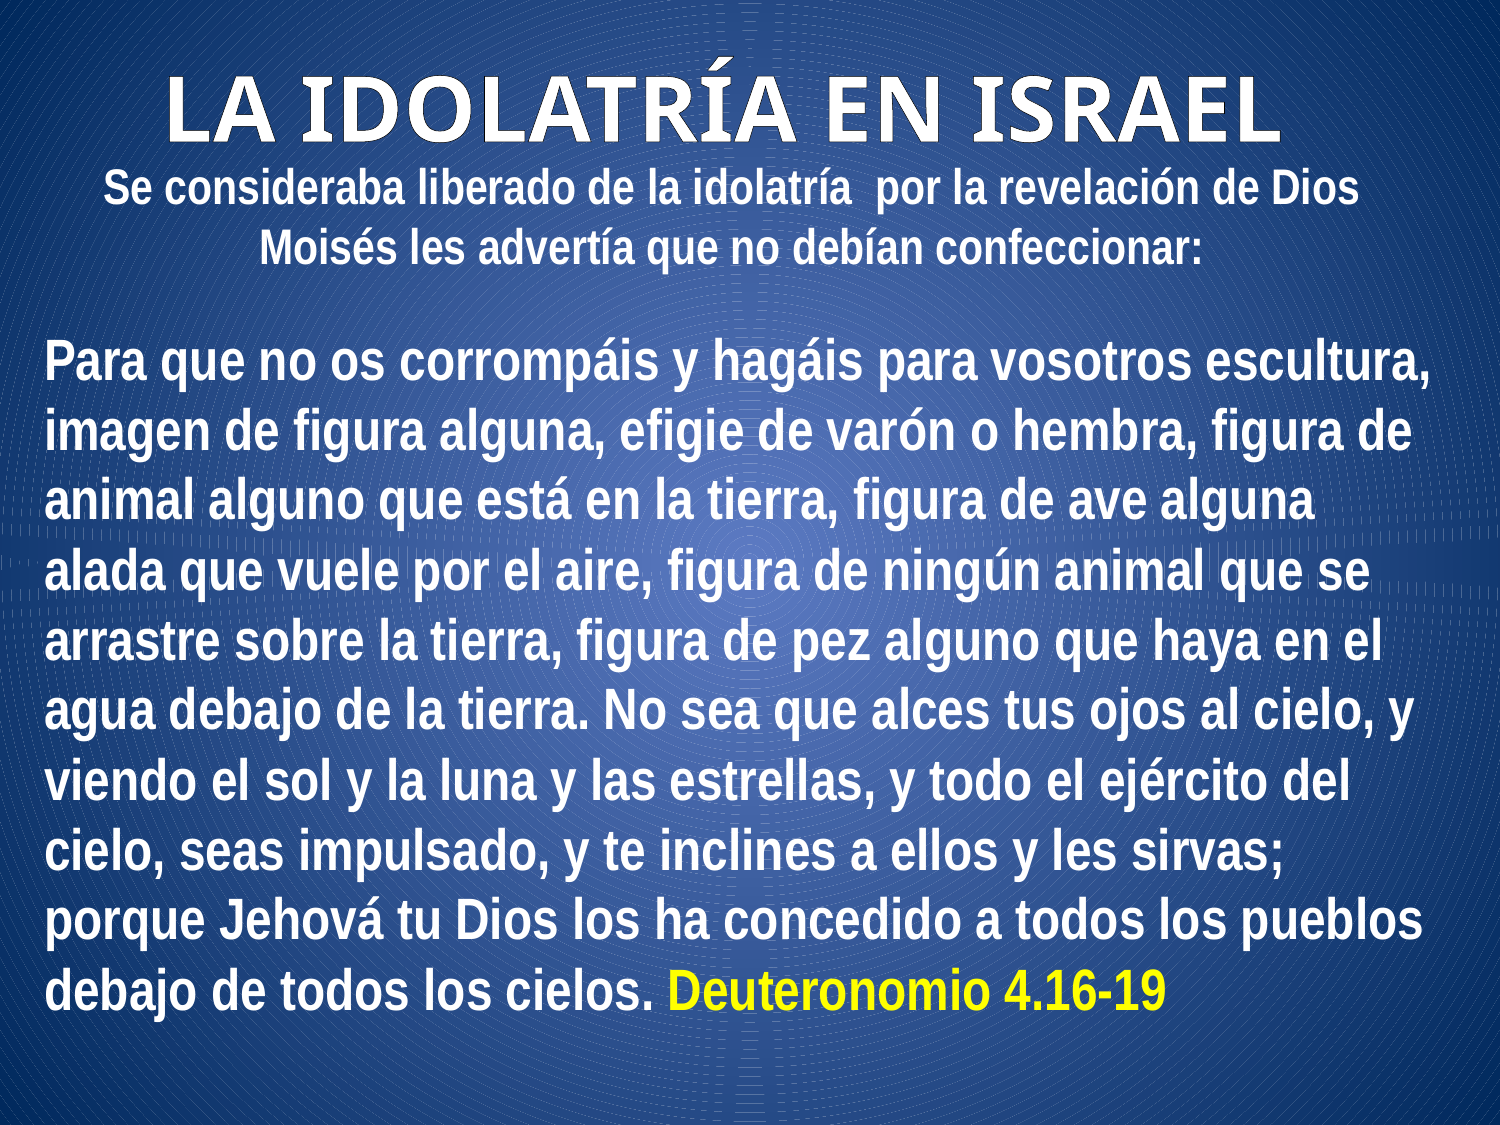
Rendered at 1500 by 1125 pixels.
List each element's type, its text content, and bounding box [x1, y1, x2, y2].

text_box Para que no os corrompáis y hagáis para vosotros escultura, imagen de figura alguna, efigie de varón o hembra, figura de animal alguno que está en la tierra, figura de ave alguna alada que vuele por el aire, figura de ningún animal que se arrastre sobre la tierra, figura de pez alguno que haya en el agua debajo de la tierra. No sea que alces tus ojos al cielo, y viendo el sol y la luna y las estrellas, y todo el ejército del cielo, seas impulsado, y te inclines a ellos y les sirvas; porque Jehová tu Dios los ha concedido a todos los pueblos debajo de todos los cielos. Deuteronomio 4.16-19 [29, 314, 1459, 1029]
text_box Se consideraba liberado de la idolatría por la revelación de Dios Moisés les advertía que no debían confeccionar: [64, 147, 1400, 282]
text_box LA IDOLATRÍA EN ISRAEL [146, 42, 1300, 147]
